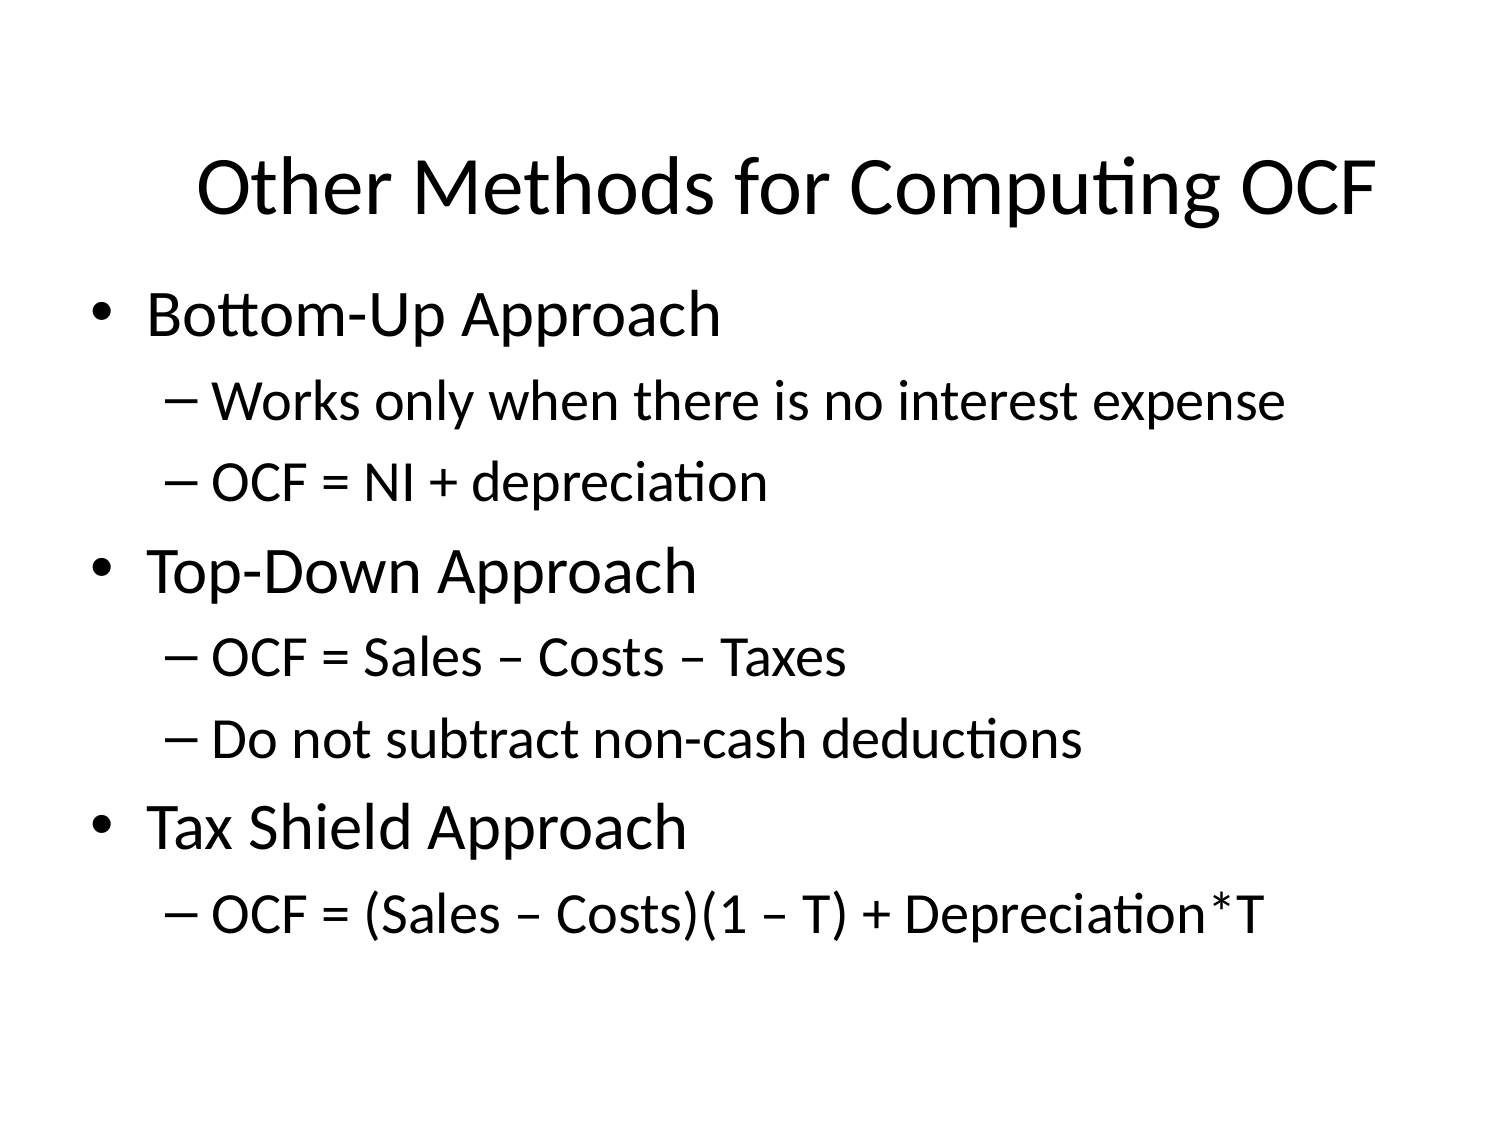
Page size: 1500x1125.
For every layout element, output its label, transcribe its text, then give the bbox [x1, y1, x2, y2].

title Other Methods for Computing OCF [75, 87, 1500, 275]
list Bottom-Up Approach Works only when there is no interest expense OCF = NI + depreciation Top-Down Approach OCF = Sales – Costs – Taxes Do not subtract non-cash deductions Tax Shield Approach OCF = (Sales – Costs)(1 – T) + Depreciation*T [75, 262, 1425, 1005]
